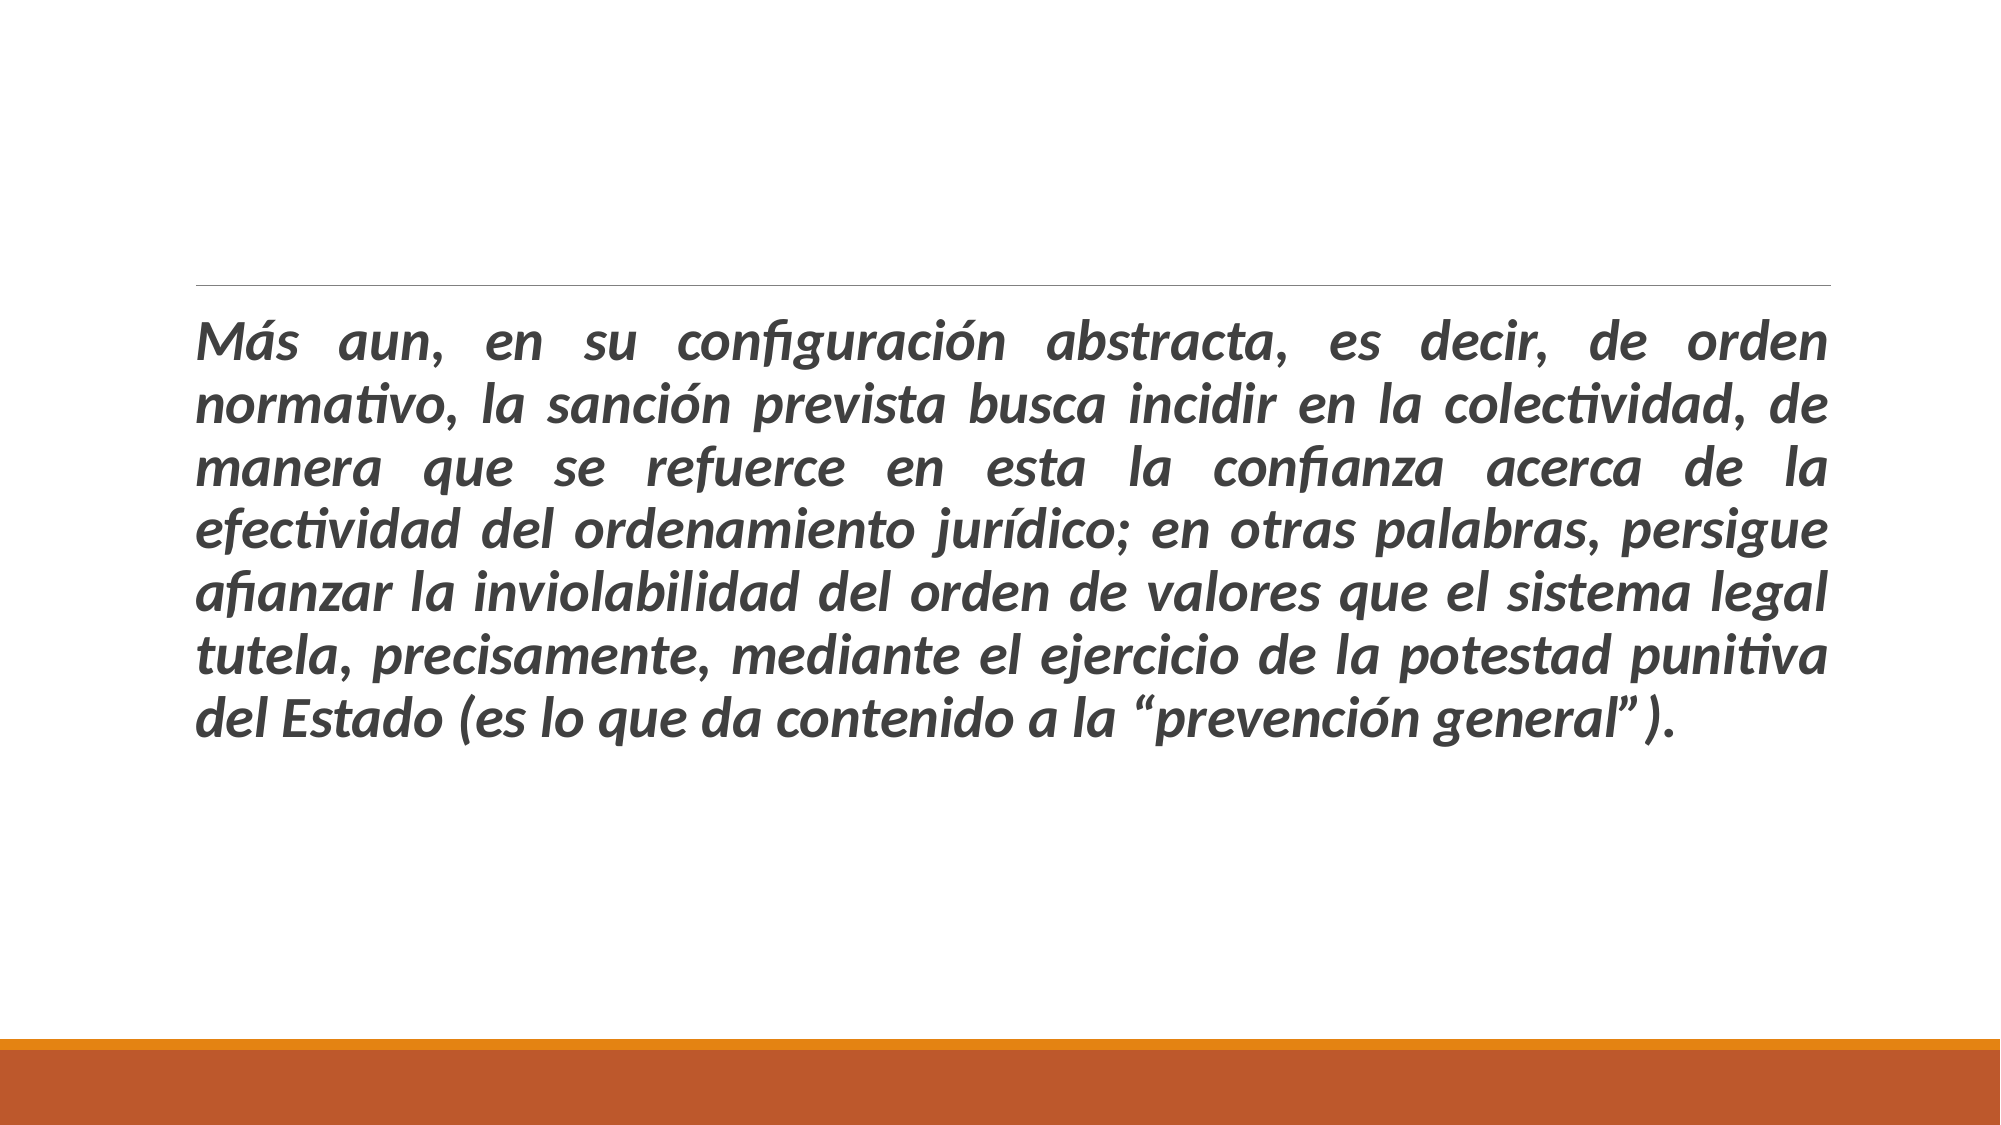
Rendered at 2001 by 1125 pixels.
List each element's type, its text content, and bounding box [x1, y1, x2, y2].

list Más aun, en su configuración abstracta, es decir, de orden normativo, la sanción prevista busca incidir en la colectividad, de manera que se refuerce en esta la confianza acerca de la efectividad del ordenamiento jurídico; en otras palabras, persigue afianzar la inviolabilidad del orden de valores que el sistema legal tutela, precisamente, mediante el ejercicio de la potestad punitiva del Estado (es lo que da contenido a la “prevención general”). [180, 302, 1830, 963]
